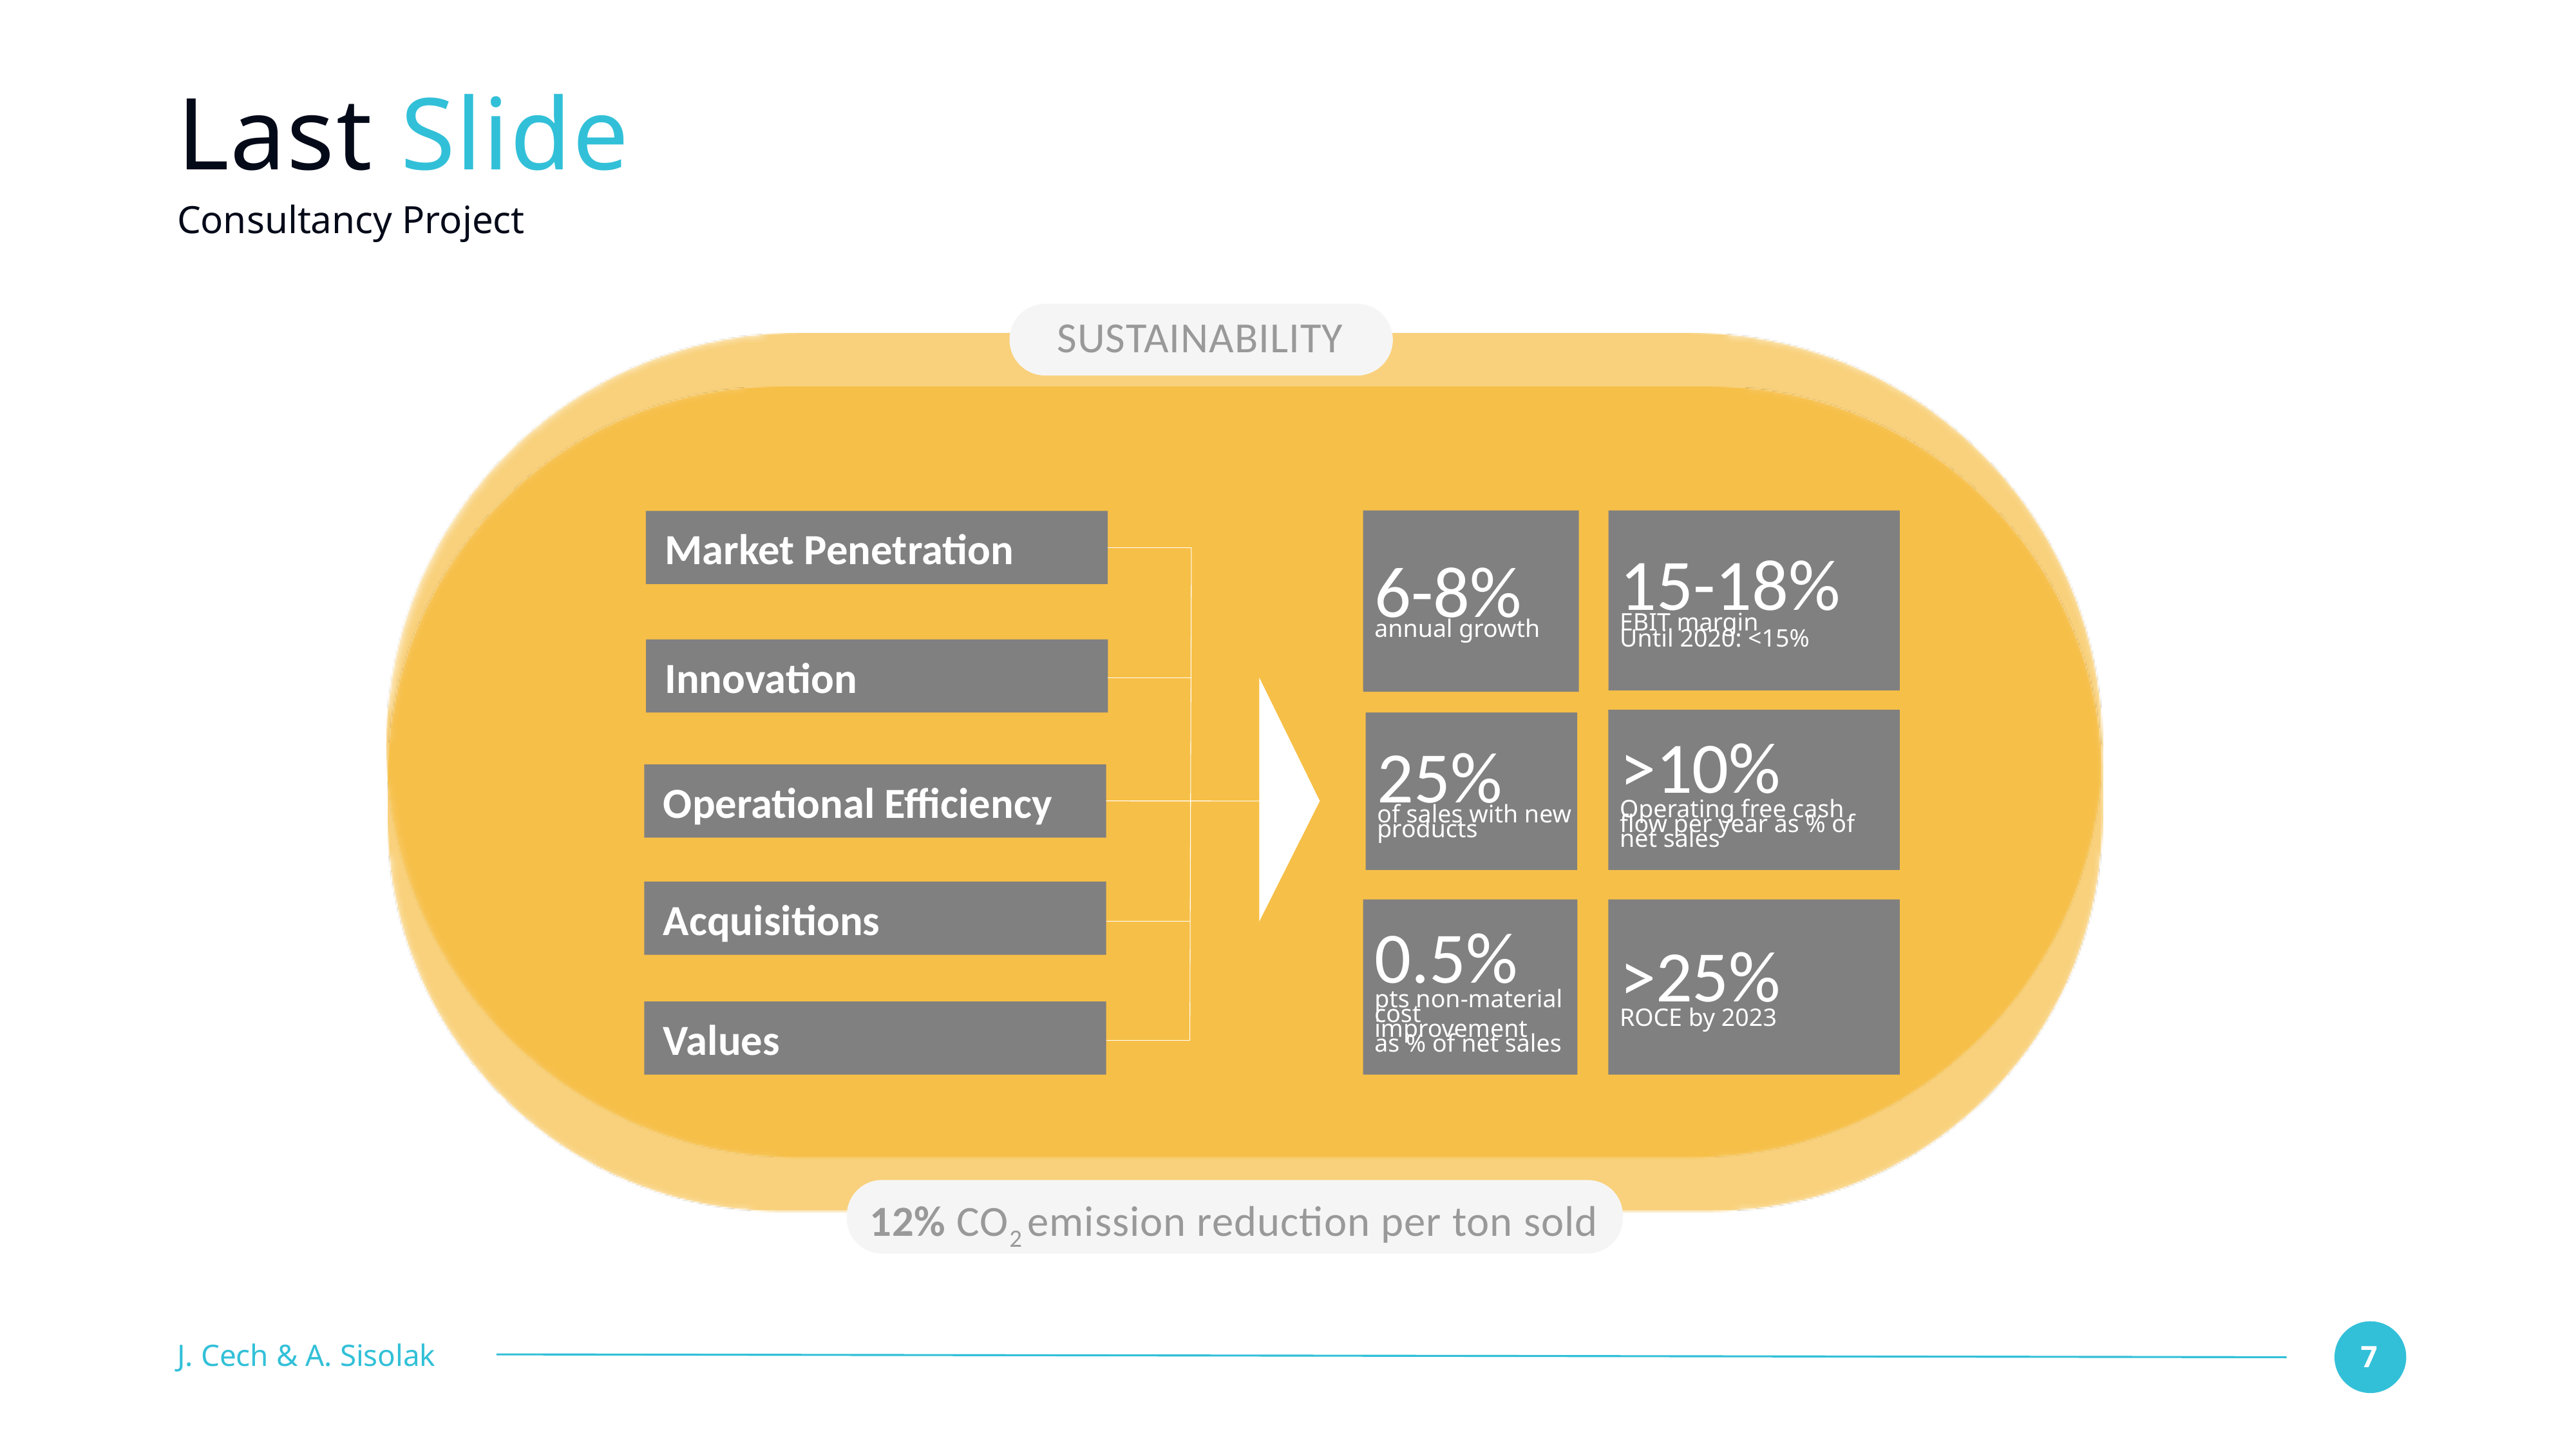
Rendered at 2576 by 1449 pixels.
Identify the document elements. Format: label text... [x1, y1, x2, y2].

text_box >10% Operating free cash flow per year as % of net sales [1608, 710, 1900, 870]
title Last Slide [177, 70, 2399, 193]
text_box Operational Efficiency [644, 764, 1106, 838]
text_box [1387, 319, 1394, 361]
text_box Acquisitions [644, 881, 1106, 955]
text_box Innovation [646, 639, 1108, 713]
text_box [389, 388, 2101, 1211]
text_box 25% of sales with new products [1365, 712, 1578, 870]
text_box 12% CO2 emission reduction per ton sold [860, 1188, 1636, 1257]
text_box Values [644, 1001, 1106, 1075]
text_box [1009, 303, 1382, 377]
text_box [399, 334, 2092, 679]
text_box Market Penetration [645, 511, 1108, 584]
text_box >25% ROCE by 2023 [1608, 899, 1900, 1075]
text_box 6-8% annual growth [1363, 510, 1579, 692]
text_box [1258, 677, 1321, 922]
text_box 15-18% EBIT margin Until 2020: <15% [1608, 510, 1900, 691]
text_box [846, 1179, 1611, 1247]
text_box 0.5% pts non-material cost improvement as % of net sales [1363, 899, 1578, 1075]
text_box SUSTAINABILITY [1047, 305, 1387, 366]
list Consultancy Project [177, 196, 2399, 243]
